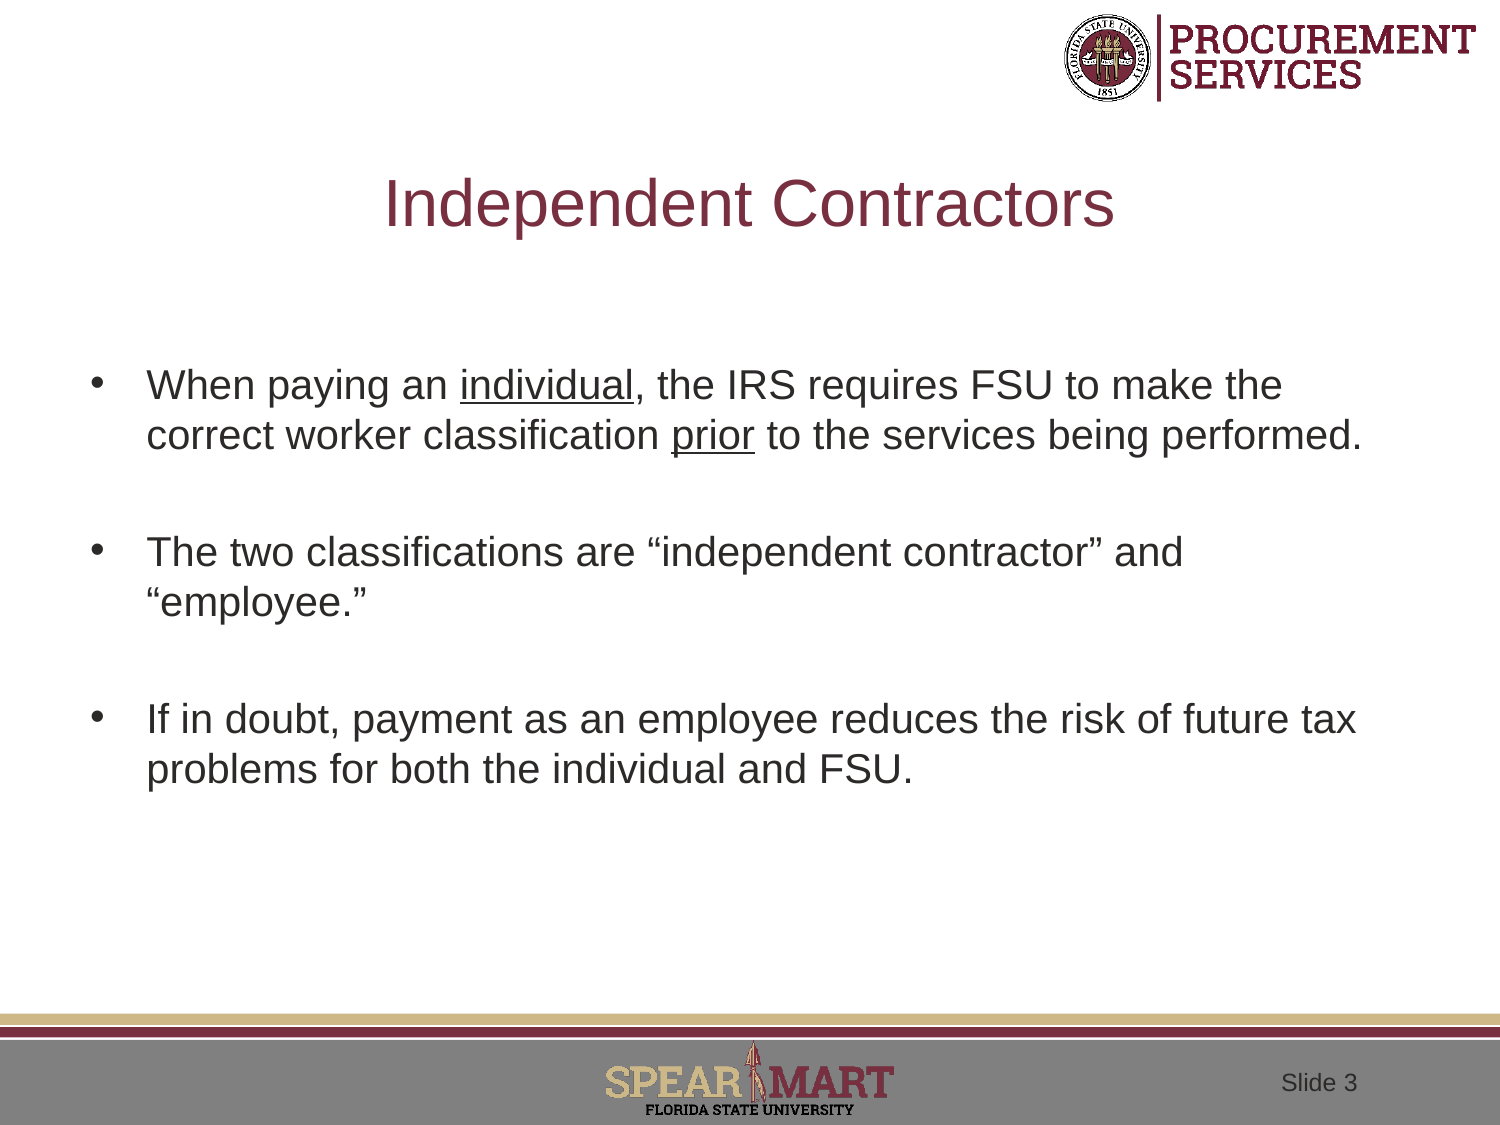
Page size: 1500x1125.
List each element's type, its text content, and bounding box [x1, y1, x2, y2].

picture [1062, 12, 1500, 104]
list When paying an individual, the IRS requires FSU to make the correct worker classification prior to the services being performed. The two classifications are “independent contractor” and “employee.” If in doubt, payment as an employee reduces the risk of future tax problems for both the individual and FSU. [75, 350, 1425, 988]
picture [606, 1040, 894, 1115]
title Independent Contractors [75, 112, 1425, 288]
